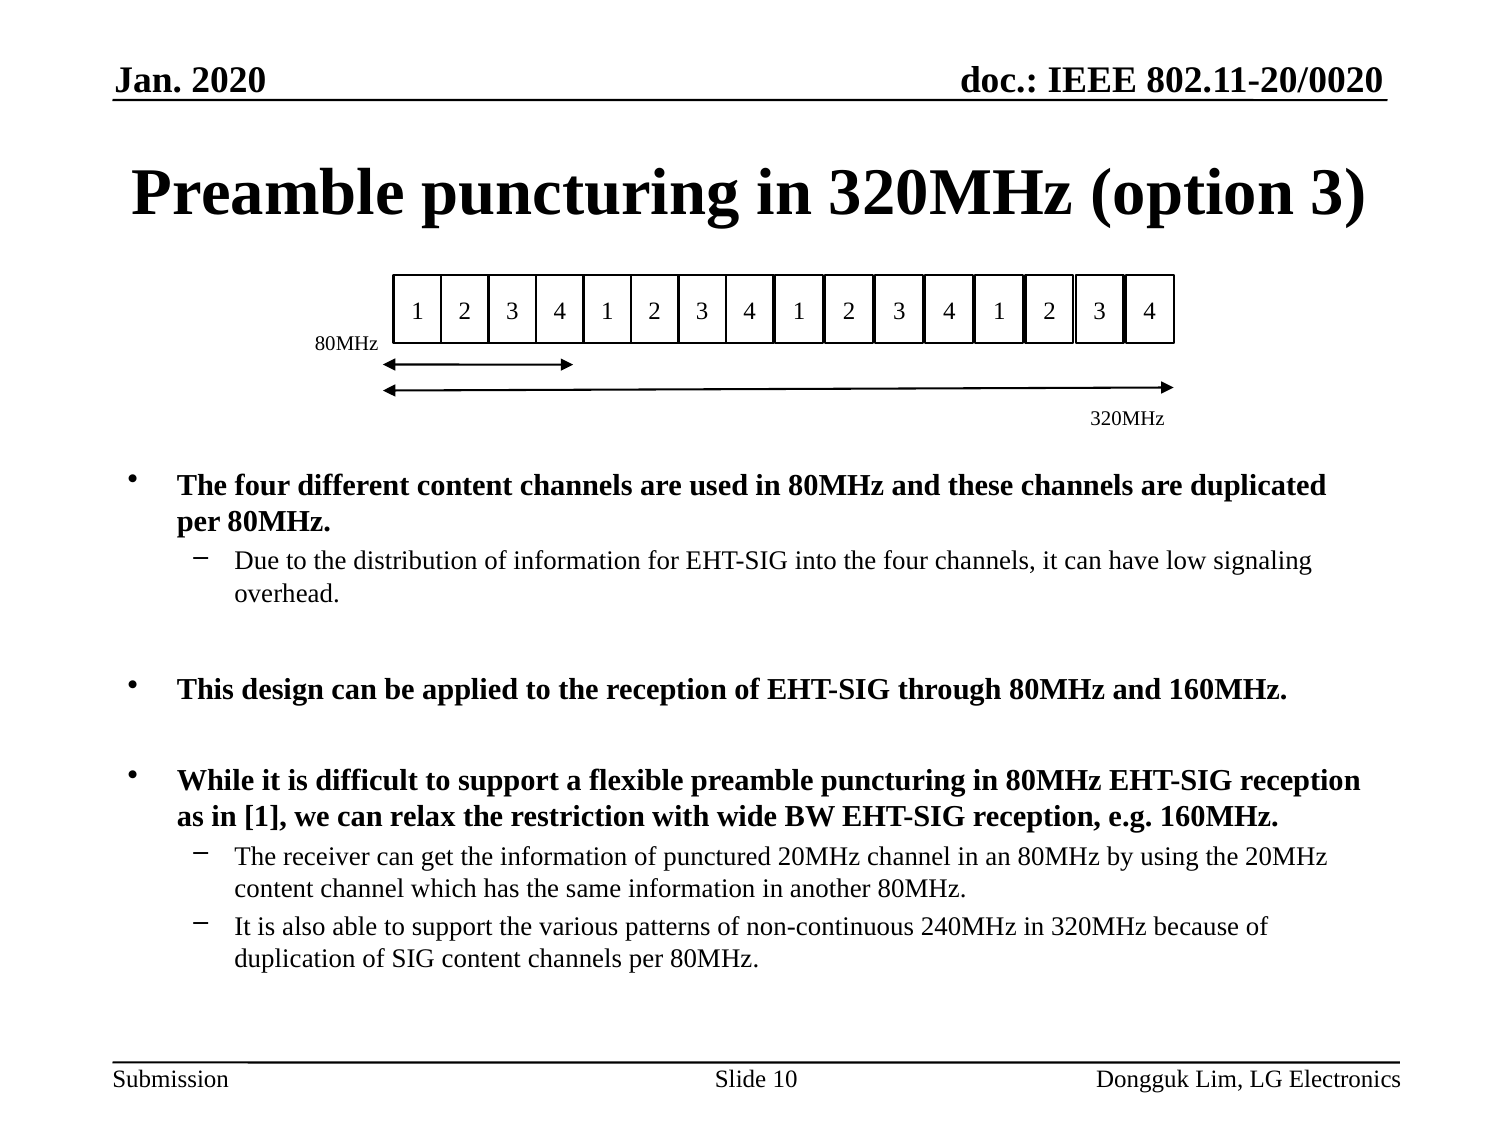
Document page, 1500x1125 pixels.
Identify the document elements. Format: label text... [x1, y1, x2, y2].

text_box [299, 274, 1188, 438]
footer Dongguk Lim, LG Electronics [1092, 1061, 1402, 1093]
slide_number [114, 54, 269, 101]
title Preamble puncturing in 320MHz (option 3) [112, 112, 1388, 263]
list The four different content channels are used in 80MHz and these channels are duplicated per 80MHz. Due to the distribution of information for EHT-SIG into the four channels, it can have low signaling overhead. This design can be applied to the reception of EHT-SIG through 80MHz and 160MHz. While it is difficult to support a flexible preamble puncturing in 80MHz EHT-SIG reception as in [1], we can relax the restriction with wide BW EHT-SIG reception, e.g. 160MHz. The receiver can get the information of punctured 20MHz channel in an 80MHz by using the 20MHz content channel which has the same information in another 80MHz. It is also able to support the various patterns of non-continuous 240MHz in 320MHz because of duplication of SIG content channels per 80MHz. [112, 287, 1388, 1000]
slide_number Slide 10 [712, 1061, 800, 1093]
